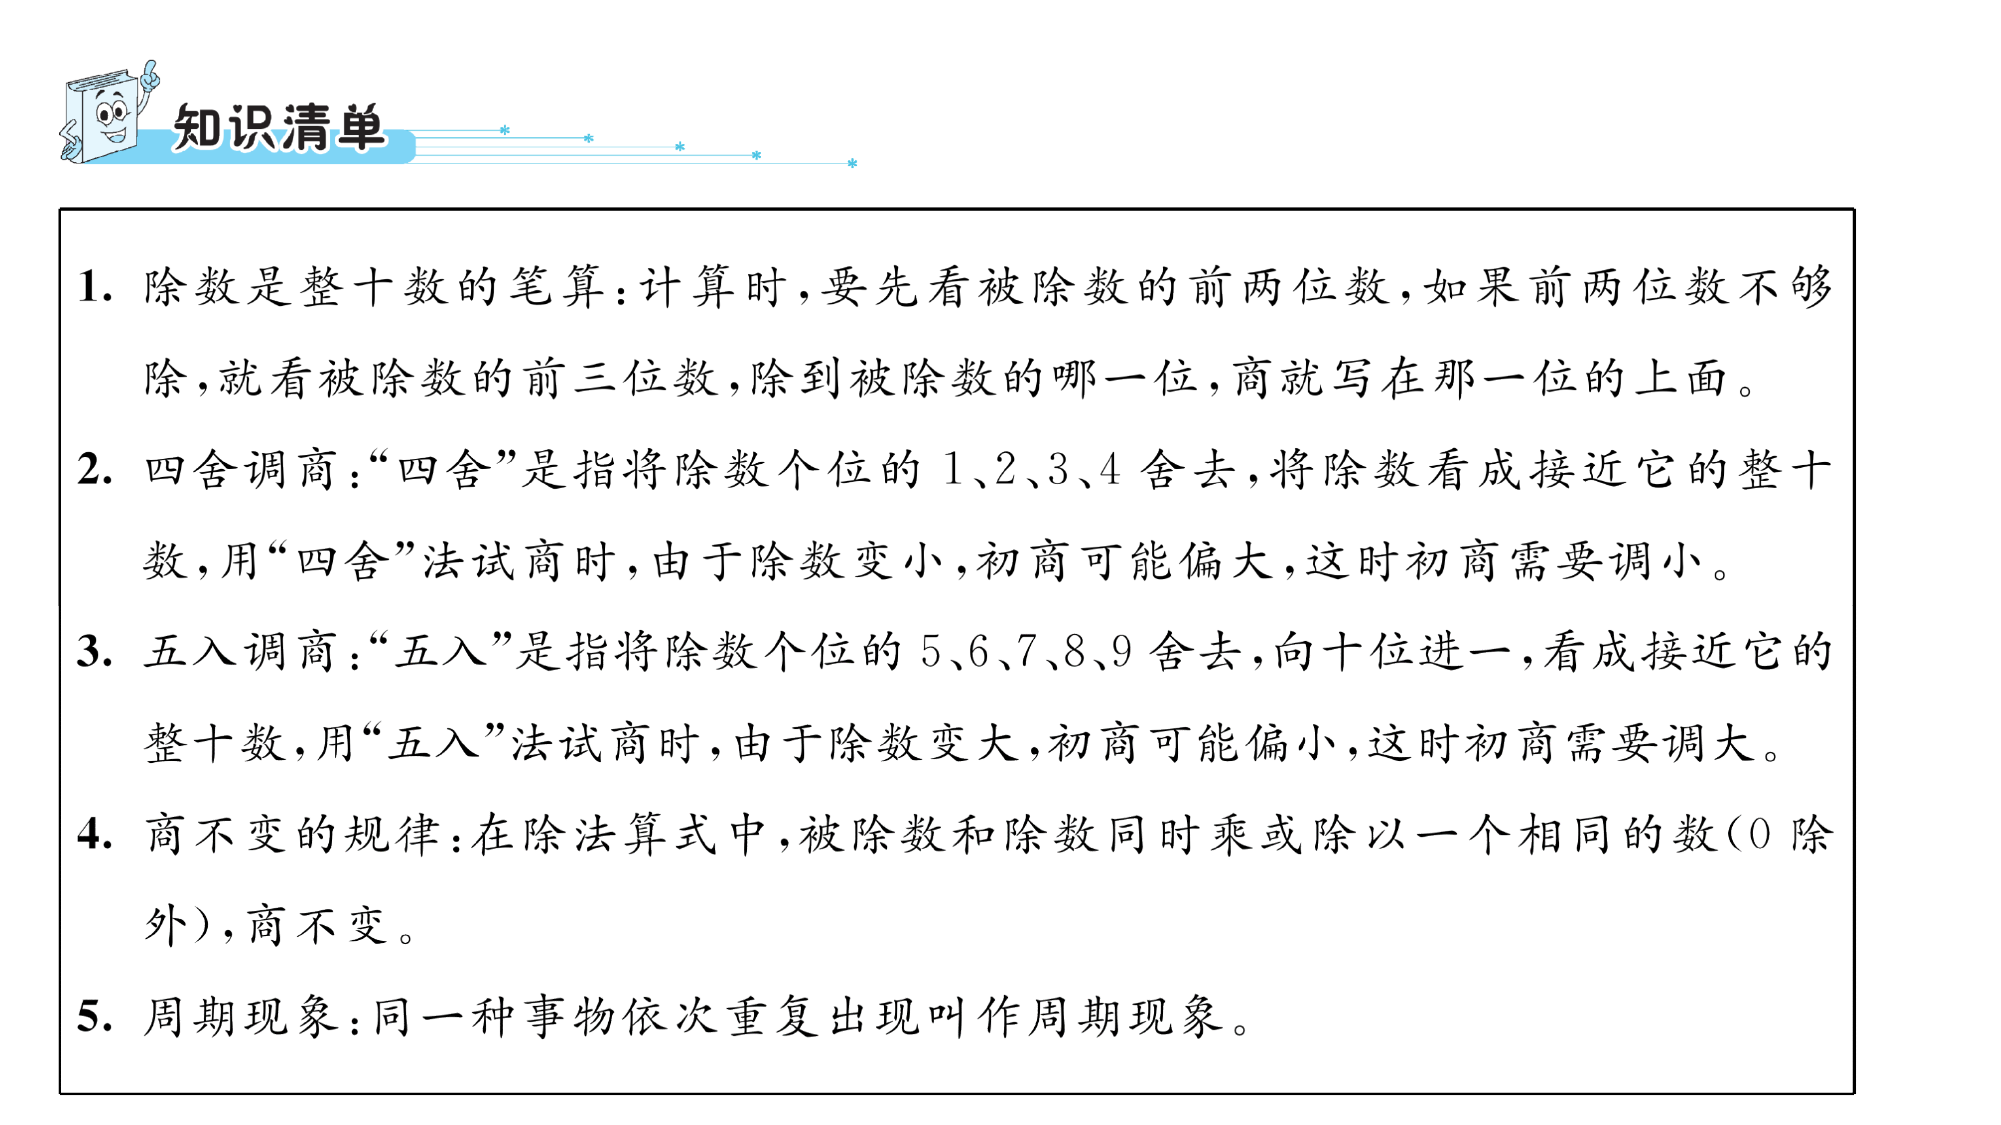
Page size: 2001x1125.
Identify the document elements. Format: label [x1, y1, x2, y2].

picture [55, 34, 1866, 1108]
